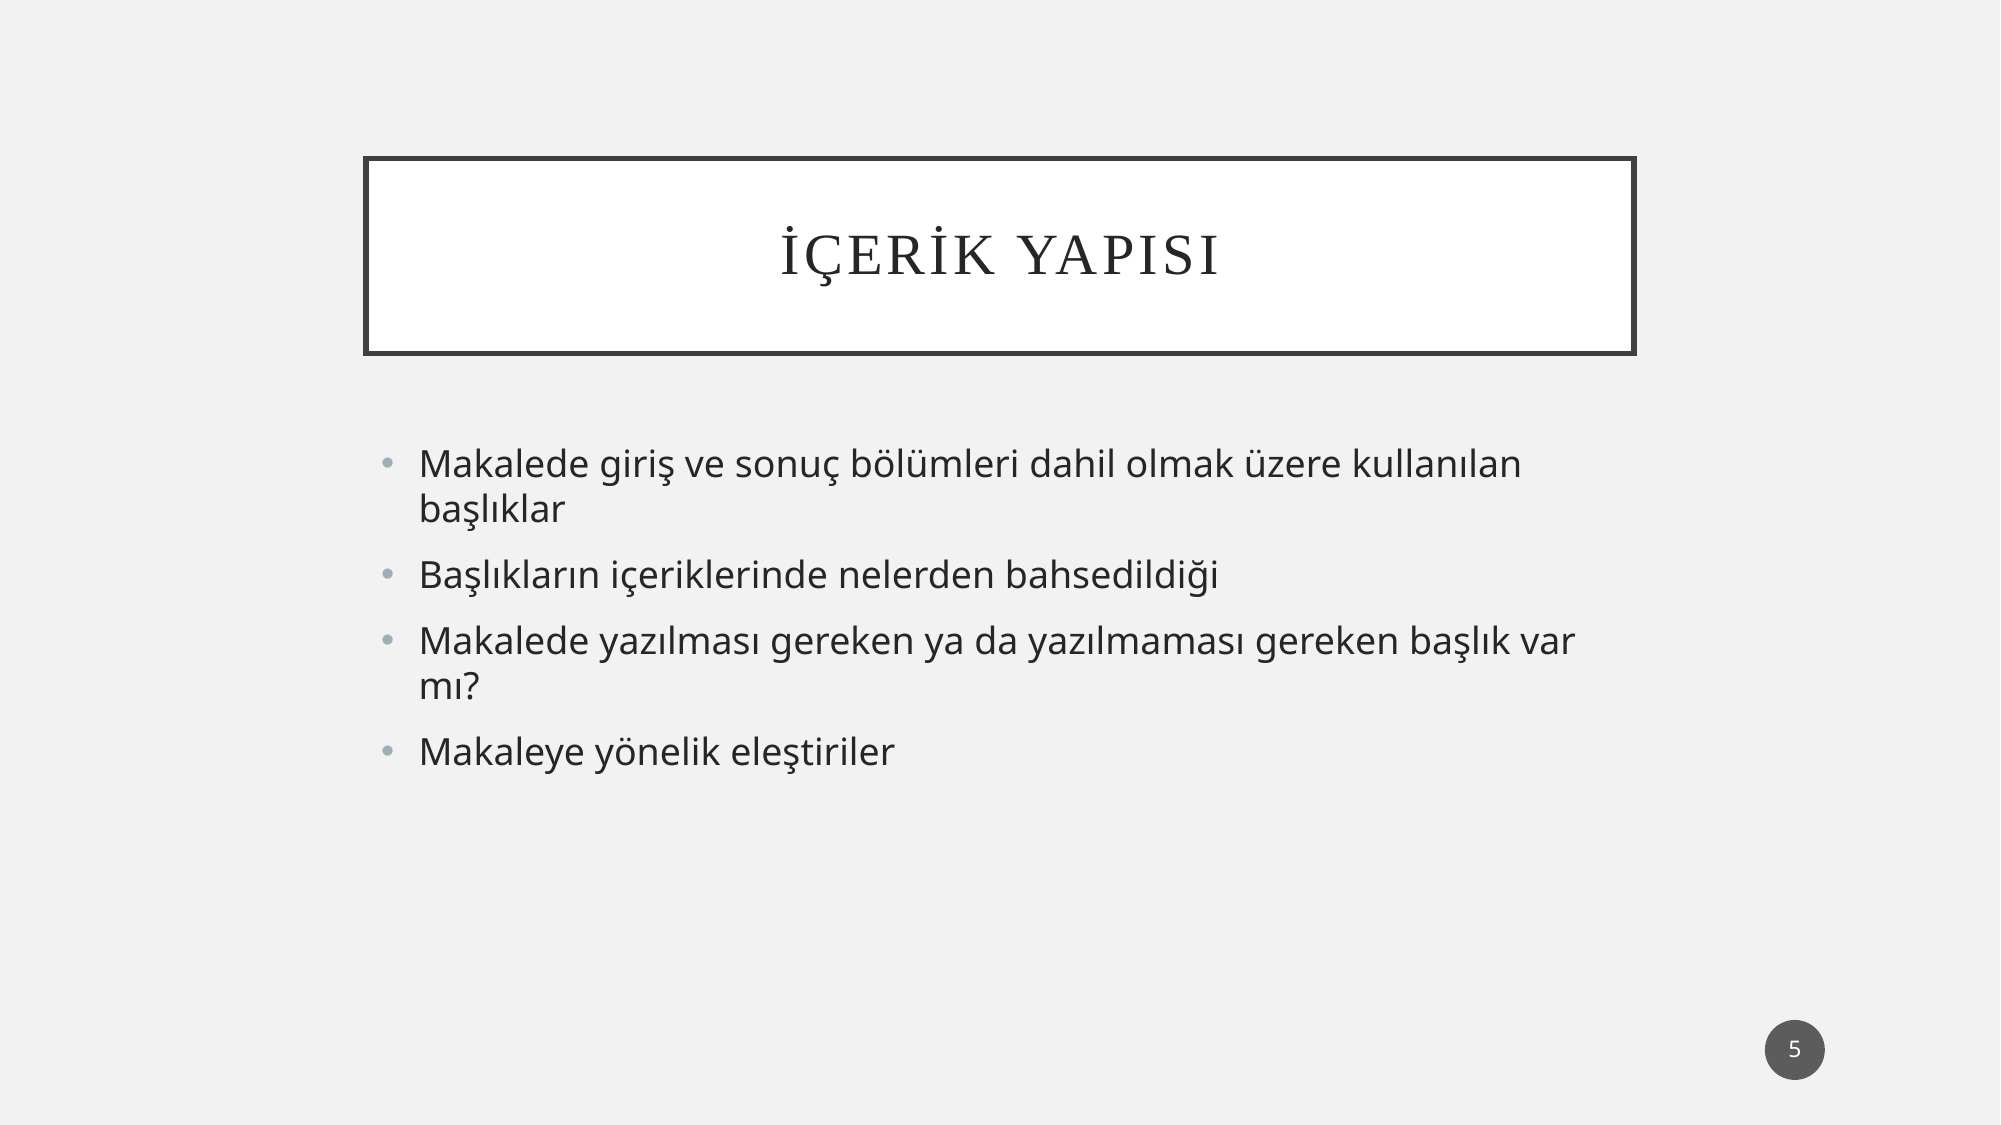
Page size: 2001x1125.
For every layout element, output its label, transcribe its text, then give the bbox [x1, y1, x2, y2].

title İçerik yapısı [363, 156, 1637, 356]
slide_number 5 [1764, 1019, 1825, 1080]
list Makalede giriş ve sonuç bölümleri dahil olmak üzere kullanılan başlıklar Başlıkların içeriklerinde nelerden bahsedildiği Makalede yazılması gereken ya da yazılmaması gereken başlık var mı? Makaleye yönelik eleştiriler [366, 432, 1634, 942]
